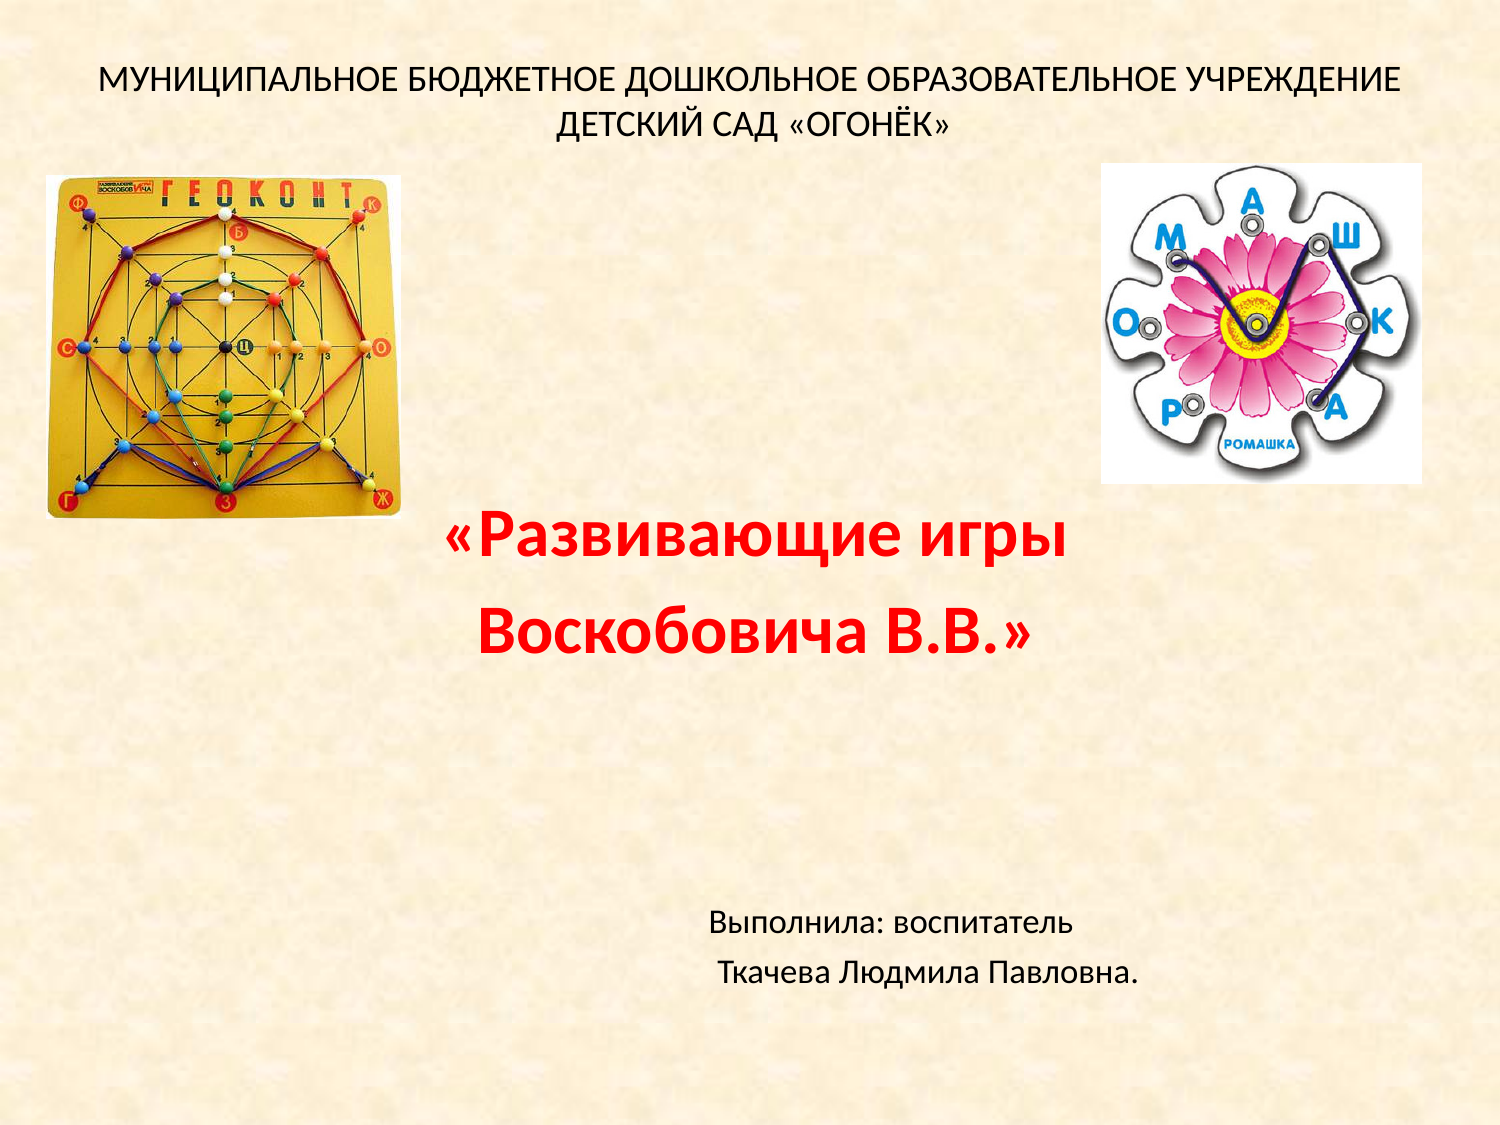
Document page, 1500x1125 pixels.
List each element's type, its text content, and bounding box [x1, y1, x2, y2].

list «Развивающие игры Воскобовича В.В.» Выполнила: воспитатель Ткачева Людмила Павловна. [75, 262, 1425, 1005]
picture [0, 0, 1500, 1125]
title МУНИЦИПАЛЬНОЕ БЮДЖЕТНОЕ ДОШКОЛЬНОЕ ОБРАЗОВАТЕЛЬНОЕ УЧРЕЖДЕНИЕ ДЕТСКИЙ САД «ОГОНЁК» [75, 45, 1425, 153]
